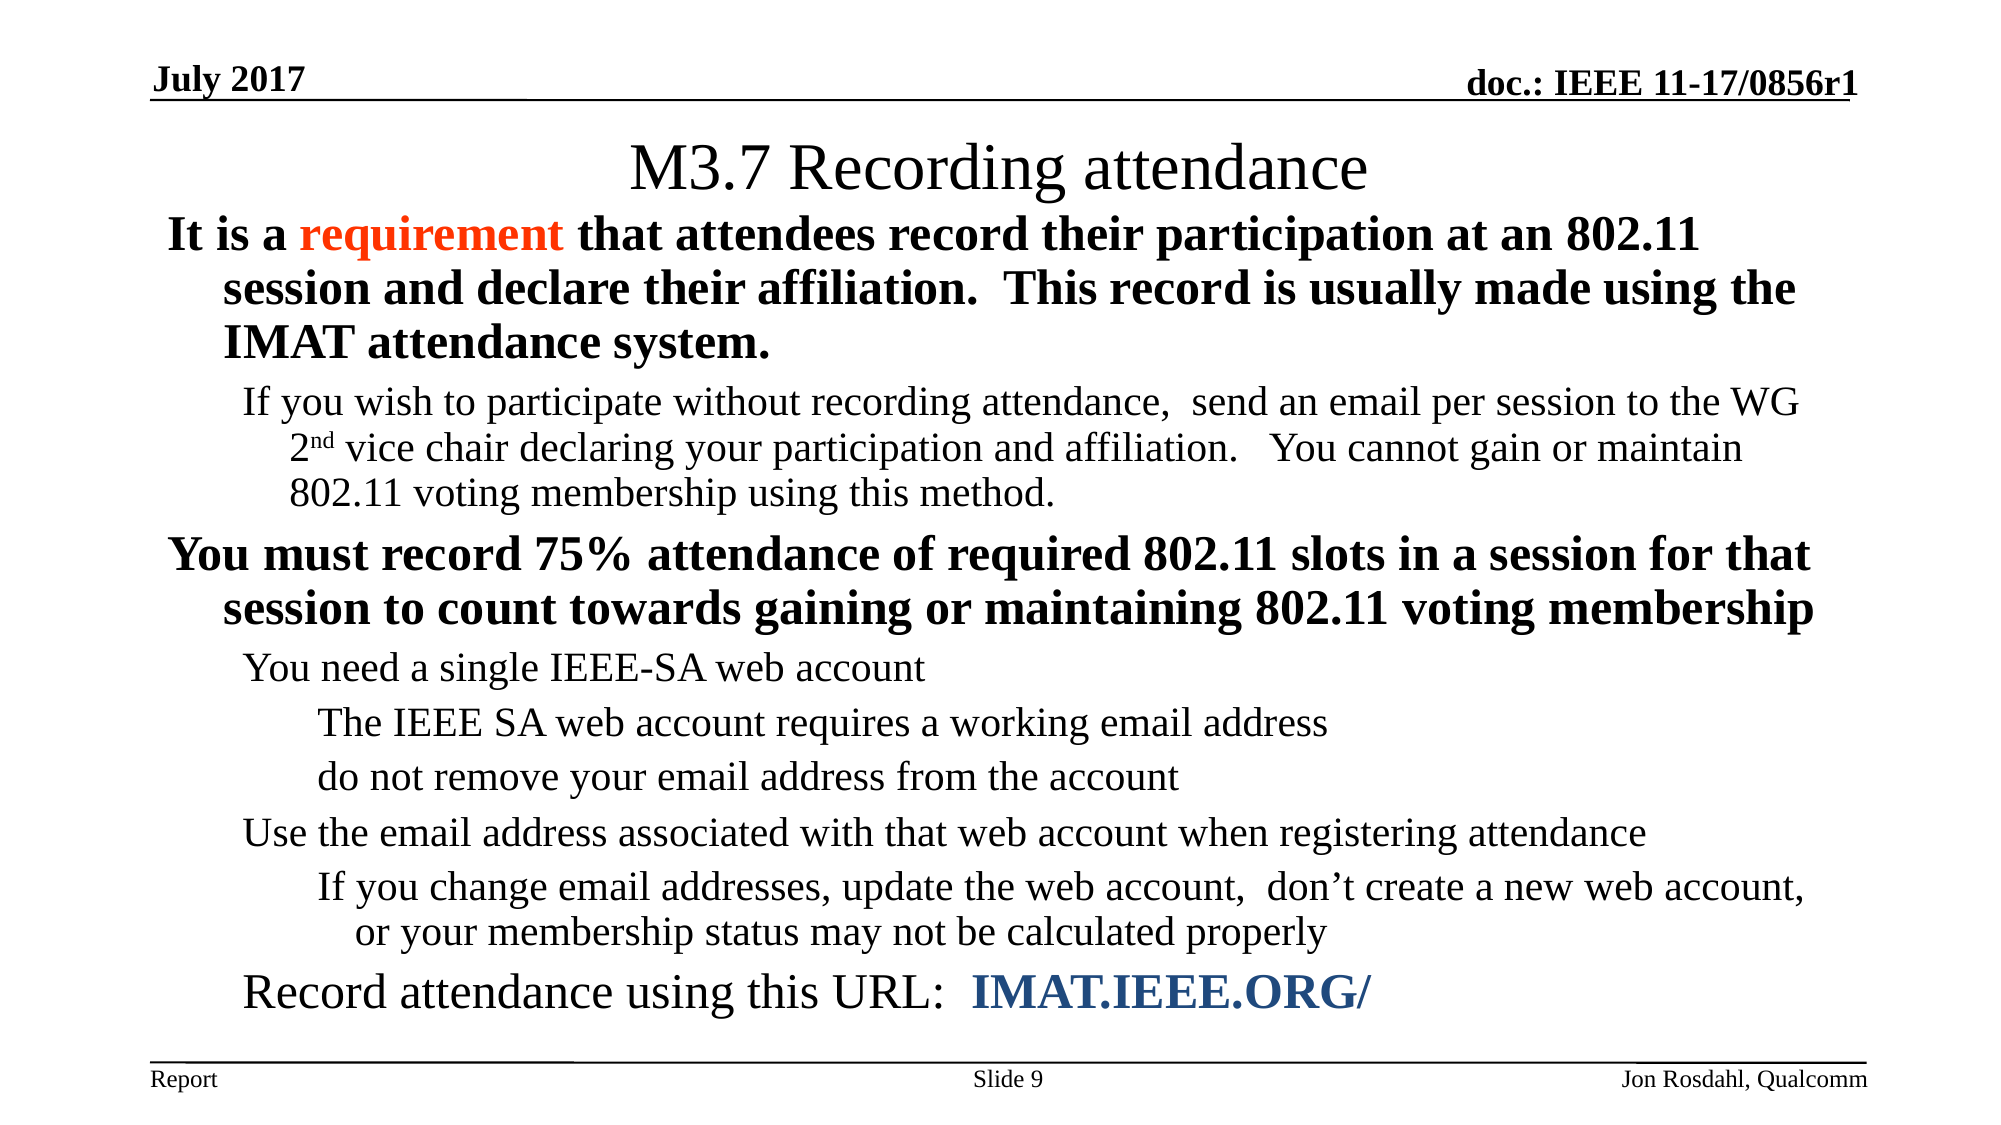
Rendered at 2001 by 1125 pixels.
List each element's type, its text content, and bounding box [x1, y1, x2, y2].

list It is a requirement that attendees record their participation at an 802.11 session and declare their affiliation. This record is usually made using the IMAT attendance system. If you wish to participate without recording attendance, send an email per session to the WG 2nd vice chair declaring your participation and affiliation. You cannot gain or maintain 802.11 voting membership using this method. You must record 75% attendance of required 802.11 slots in a session for that session to count towards gaining or maintaining 802.11 voting membership You need a single IEEE-SA web account The IEEE SA web account requires a working email address do not remove your email address from the account Use the email address associated with that web account when registering attendance If you change email addresses, update the web account, don’t create a new web account, or your membership status may not be calculated properly Record attendance using this URL: IMAT.IEEE.ORG/ [152, 199, 1869, 1051]
footer Jon Rosdahl, Qualcomm [1171, 1061, 1869, 1093]
slide_number Slide 9 [950, 1061, 1067, 1123]
title M3.7 Recording attendance [362, 112, 1638, 199]
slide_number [152, 54, 563, 100]
